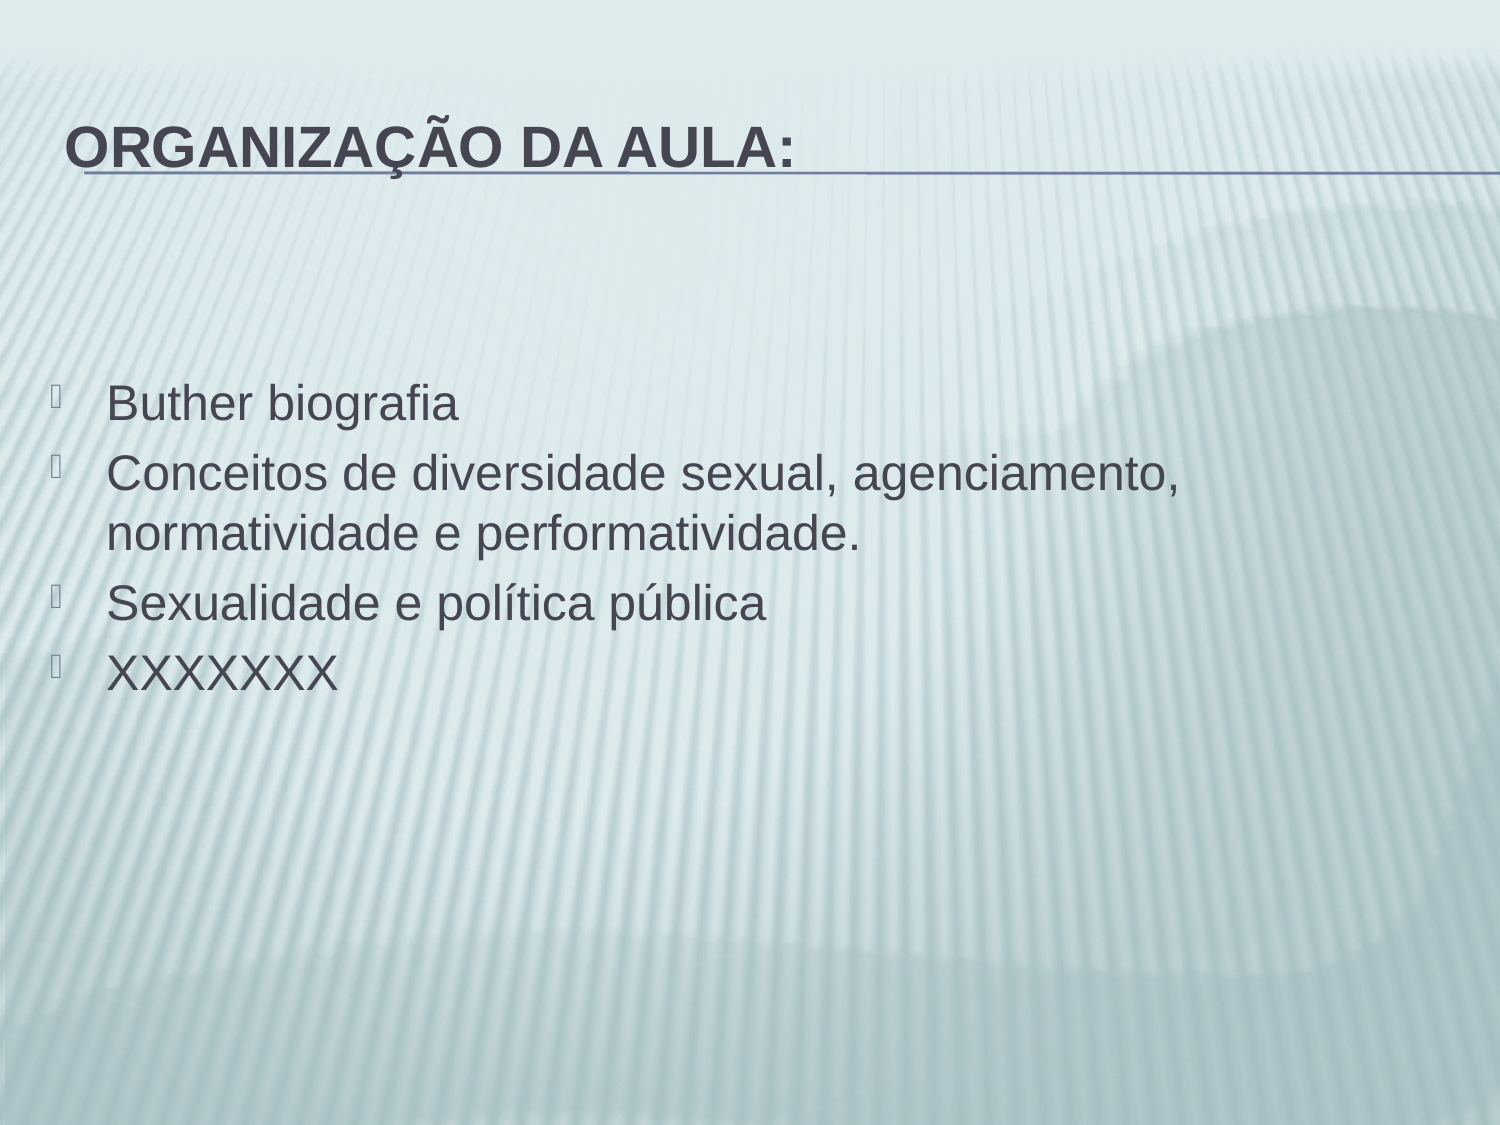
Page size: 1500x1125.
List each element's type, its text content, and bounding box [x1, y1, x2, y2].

title Organização da aula: [50, 75, 1475, 213]
list Buther biografia Conceitos de diversidade sexual, agenciamento, normatividade e performatividade. Sexualidade e política pública XXXXXXX [35, 363, 1475, 998]
